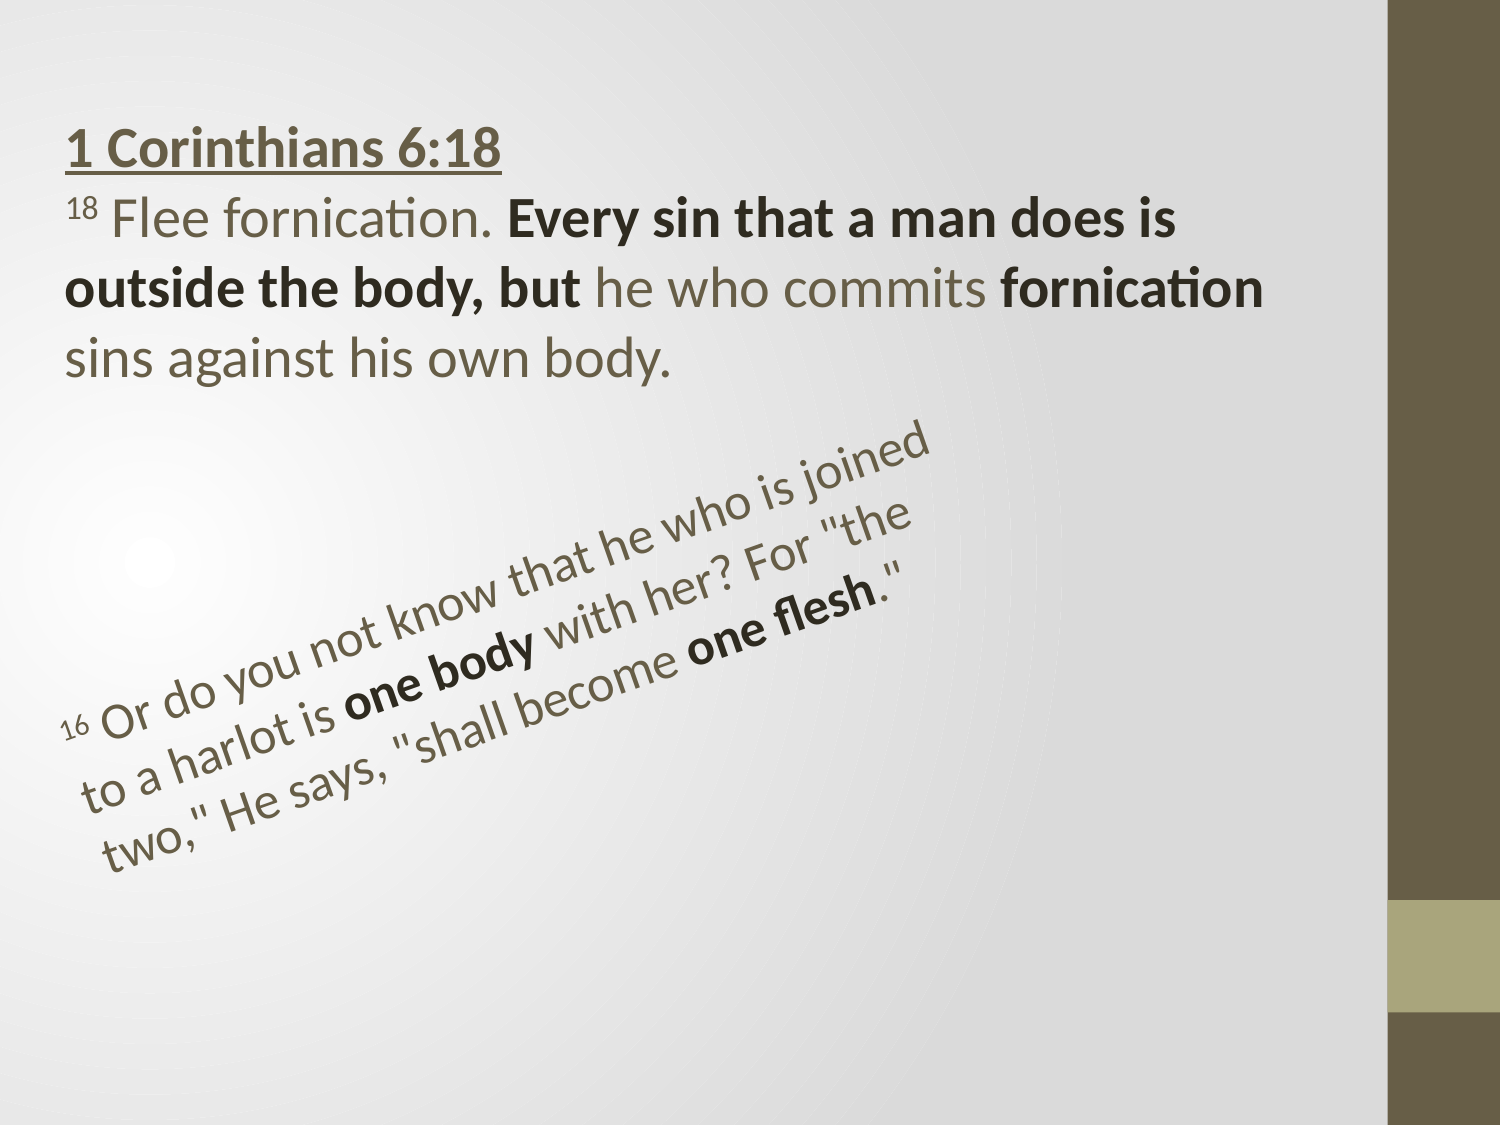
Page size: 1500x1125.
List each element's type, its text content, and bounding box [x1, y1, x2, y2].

text_box 16 Or do you not know that he who is joined to a harlot is one body with her? For "the two," He says, "shall become one flesh." [34, 381, 1022, 897]
text_box 1 Corinthians 6:18 18 Flee fornication. Every sin that a man does is outside the body, but he who commits fornication sins against his own body. [50, 101, 1363, 467]
